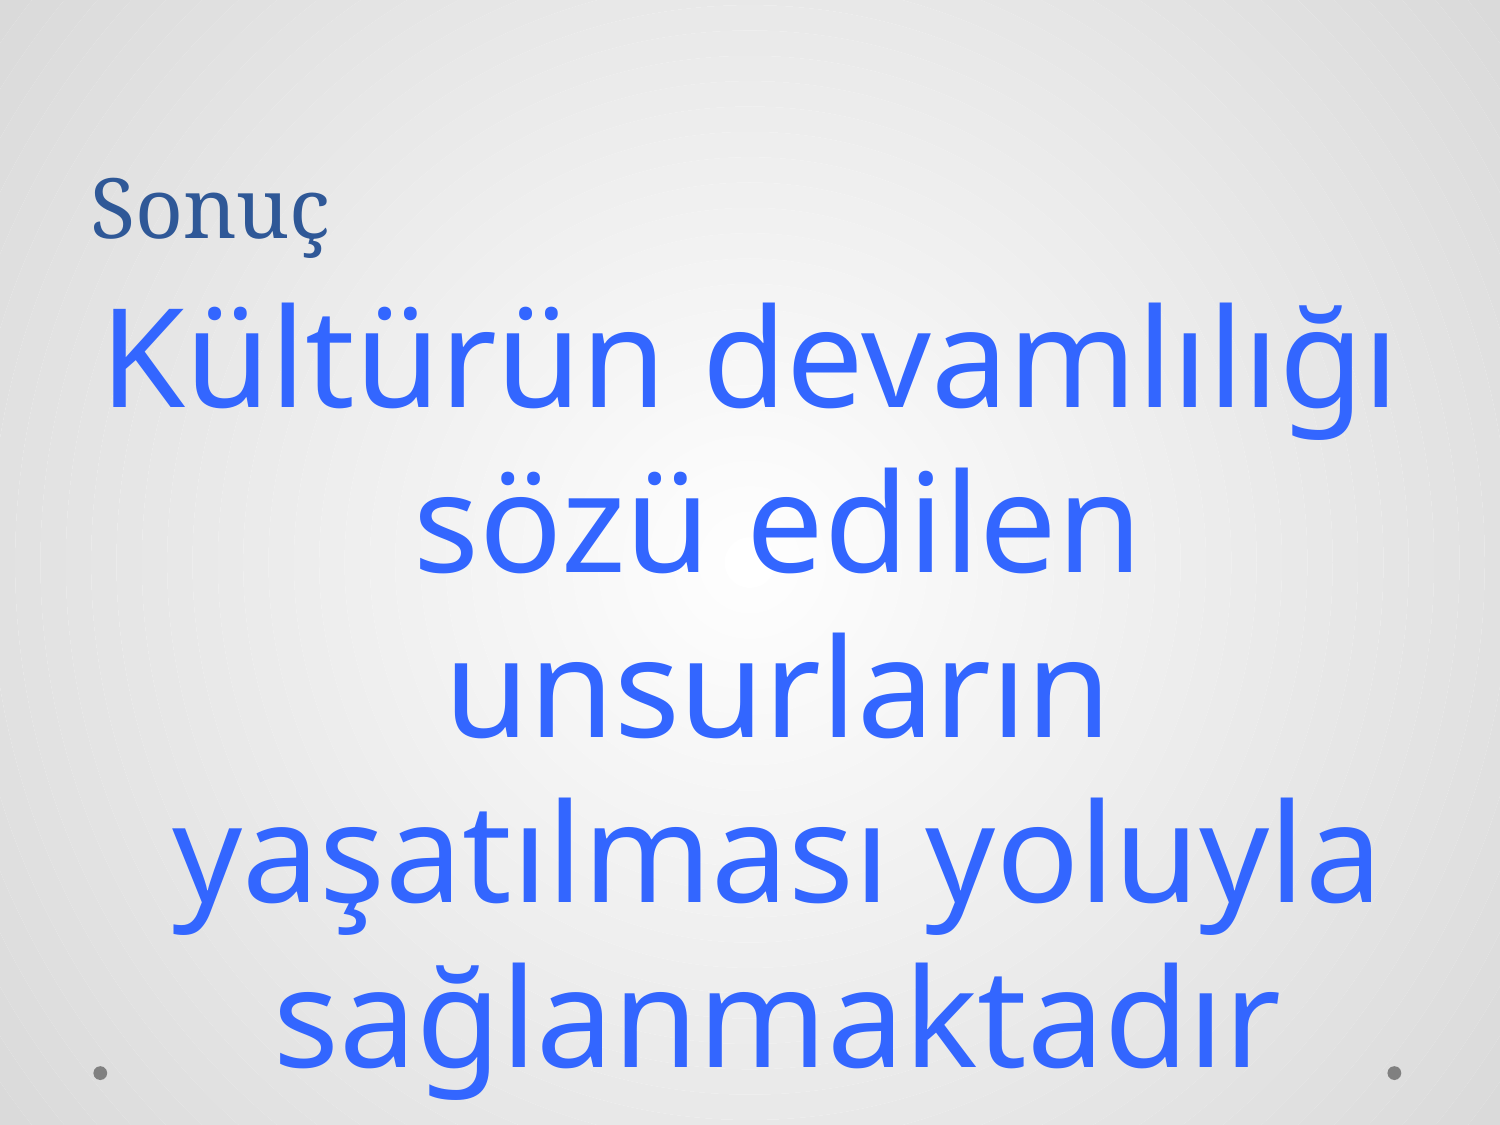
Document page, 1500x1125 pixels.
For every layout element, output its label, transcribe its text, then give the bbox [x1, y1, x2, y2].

title Sonuç [75, 0, 1425, 262]
list Kültürün devamlılığı sözü edilen unsurların yaşatılması yoluyla sağlanmaktadır [75, 262, 1425, 1005]
